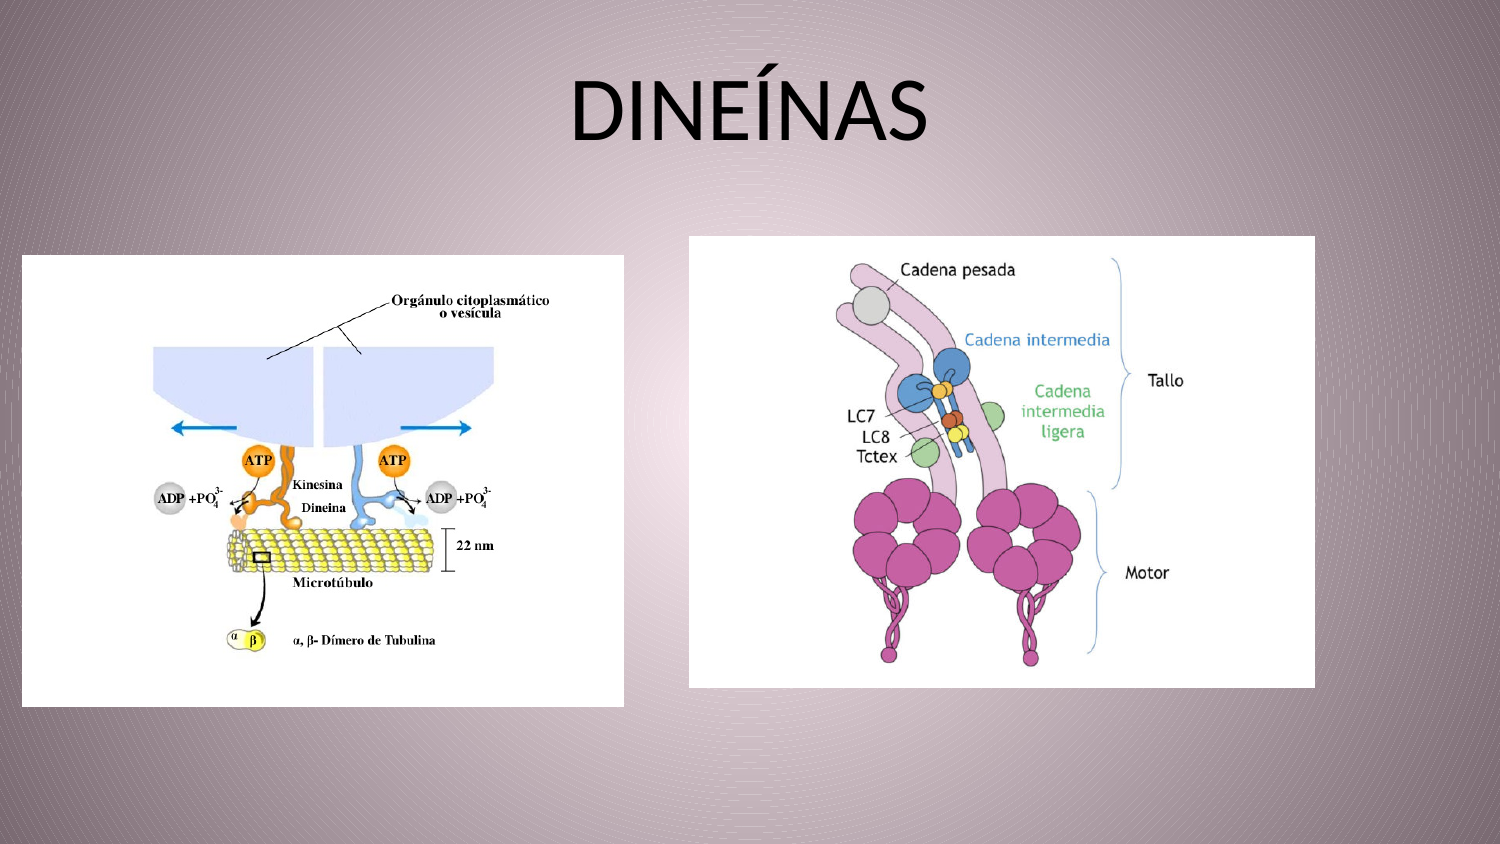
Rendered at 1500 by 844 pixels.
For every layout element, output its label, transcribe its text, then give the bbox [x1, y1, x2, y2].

picture [688, 236, 1315, 688]
picture [22, 255, 624, 707]
title DINEÍNAS [75, 33, 1425, 175]
